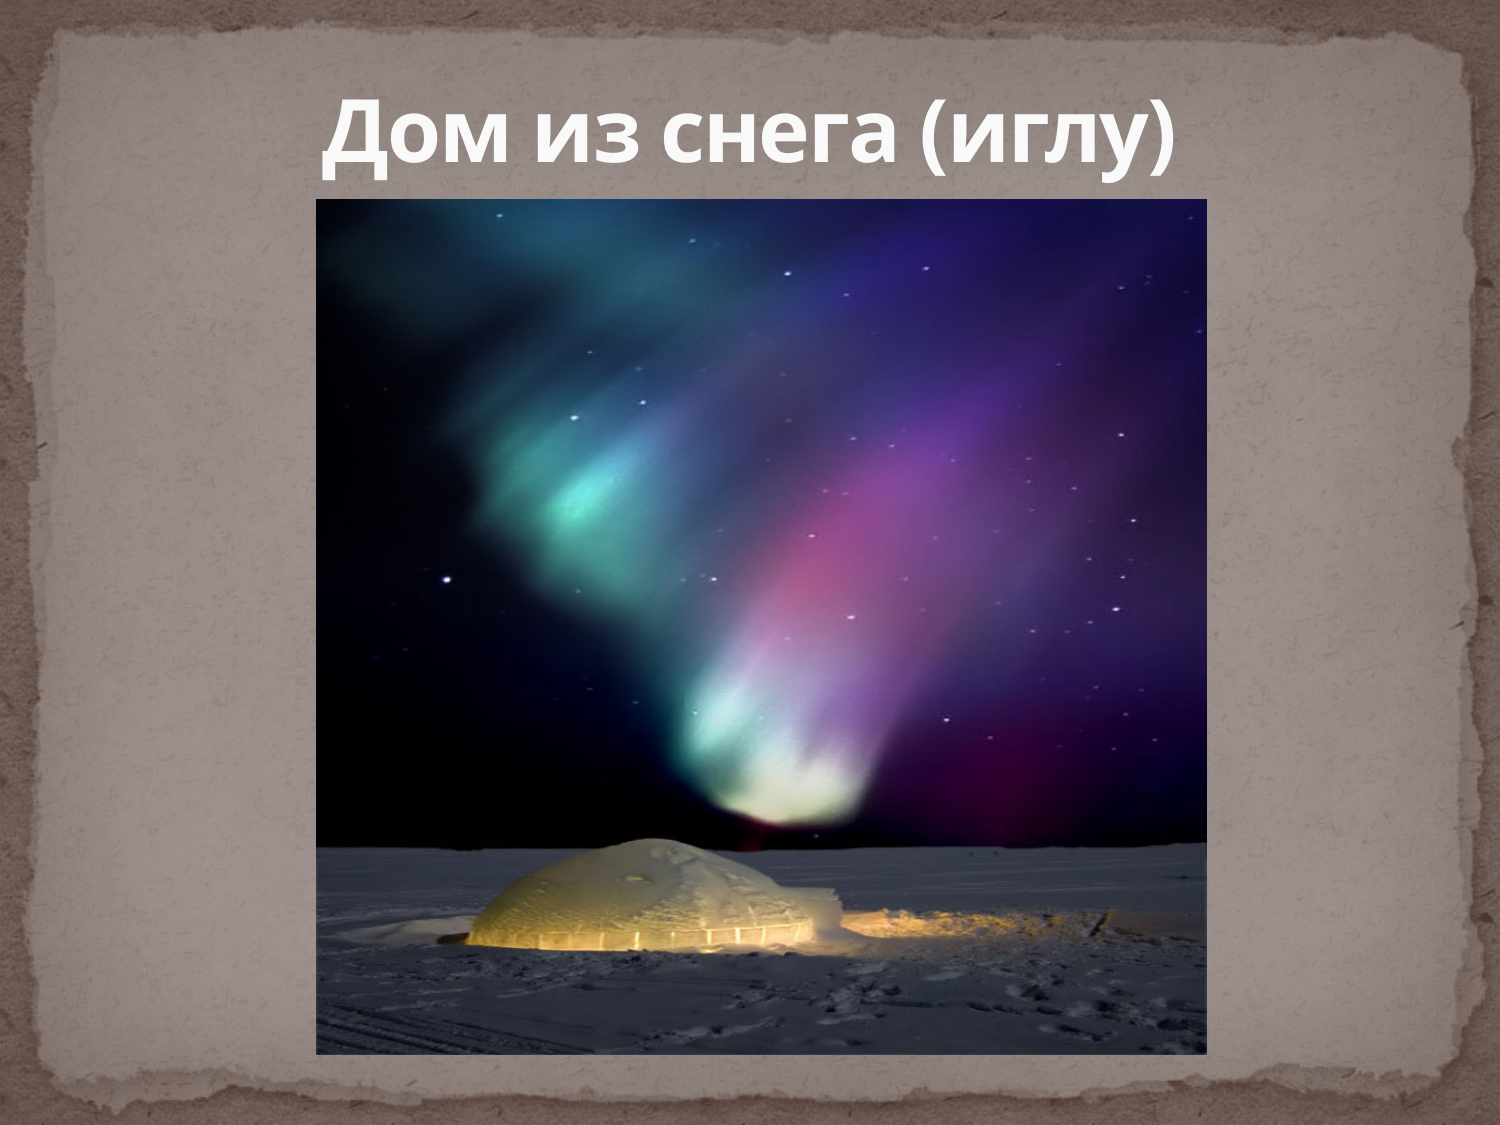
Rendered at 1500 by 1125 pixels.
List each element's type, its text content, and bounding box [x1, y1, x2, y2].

picture [316, 199, 1207, 1055]
title Дом из снега (иглу) [74, 24, 1425, 188]
